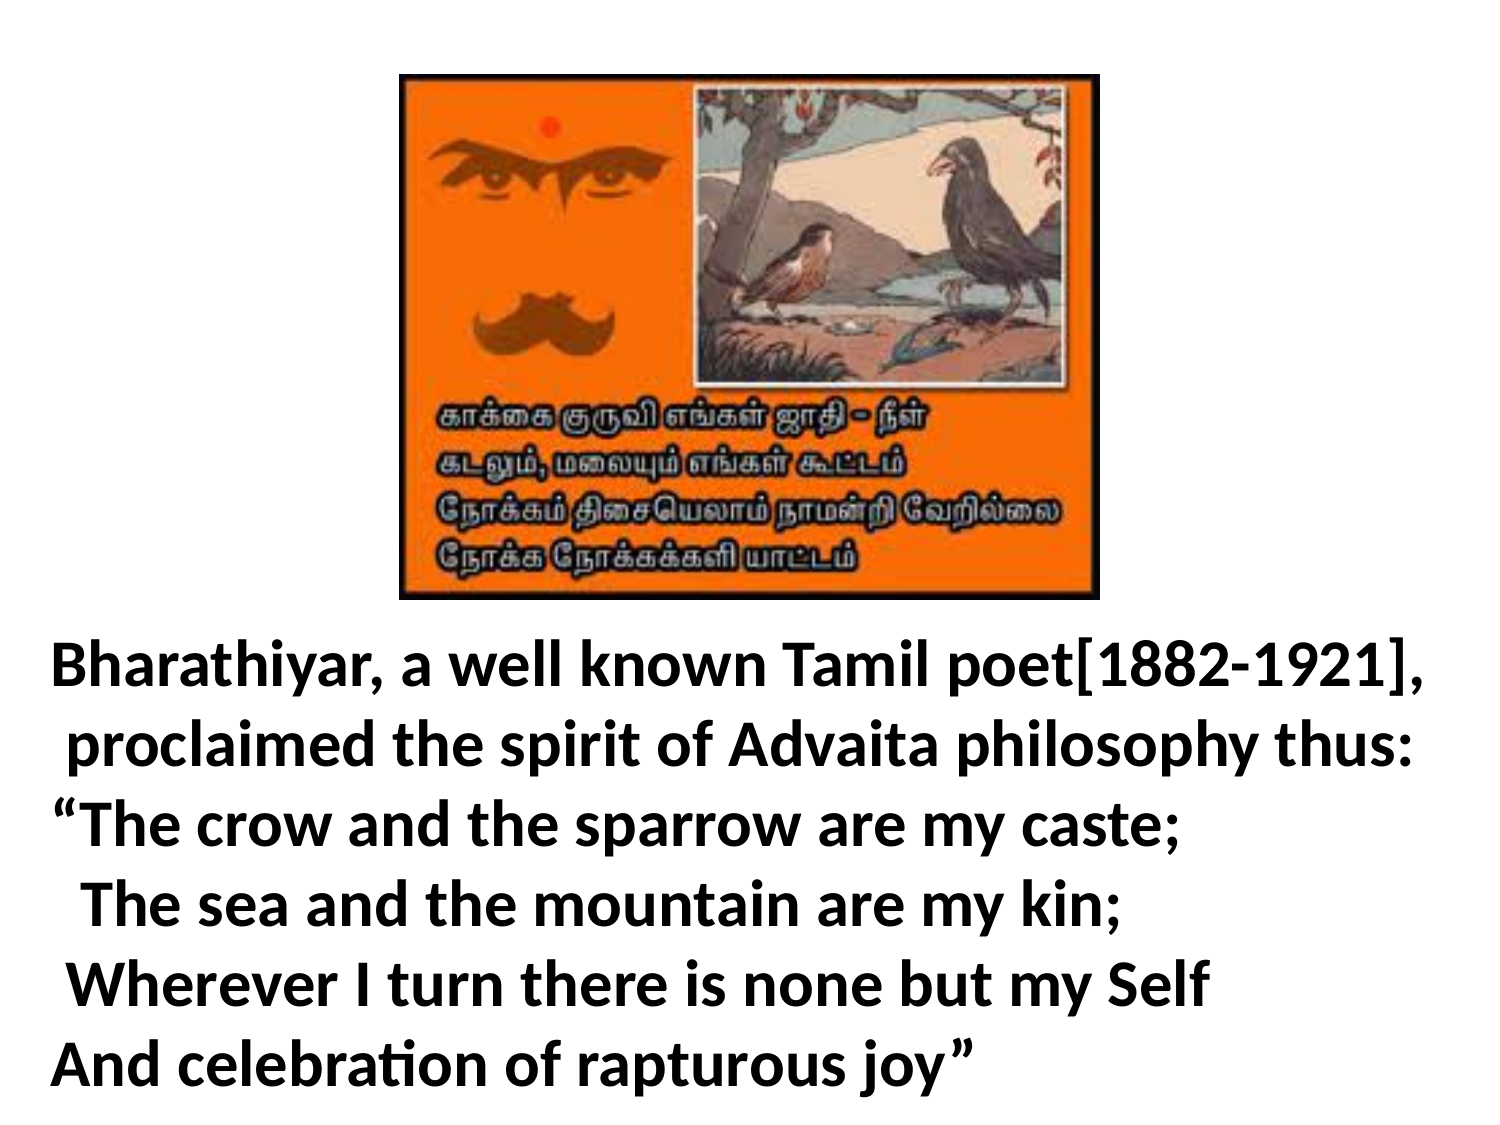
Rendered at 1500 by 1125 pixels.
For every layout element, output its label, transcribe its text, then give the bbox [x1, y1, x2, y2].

text_box Bharathiyar, a well known Tamil poet[1882-1921], proclaimed the spirit of Advaita philosophy thus: “The crow and the sparrow are my caste; The sea and the mountain are my kin; Wherever I turn there is none but my Self And celebration of rapturous joy” [35, 612, 1442, 1107]
picture [398, 74, 1101, 601]
